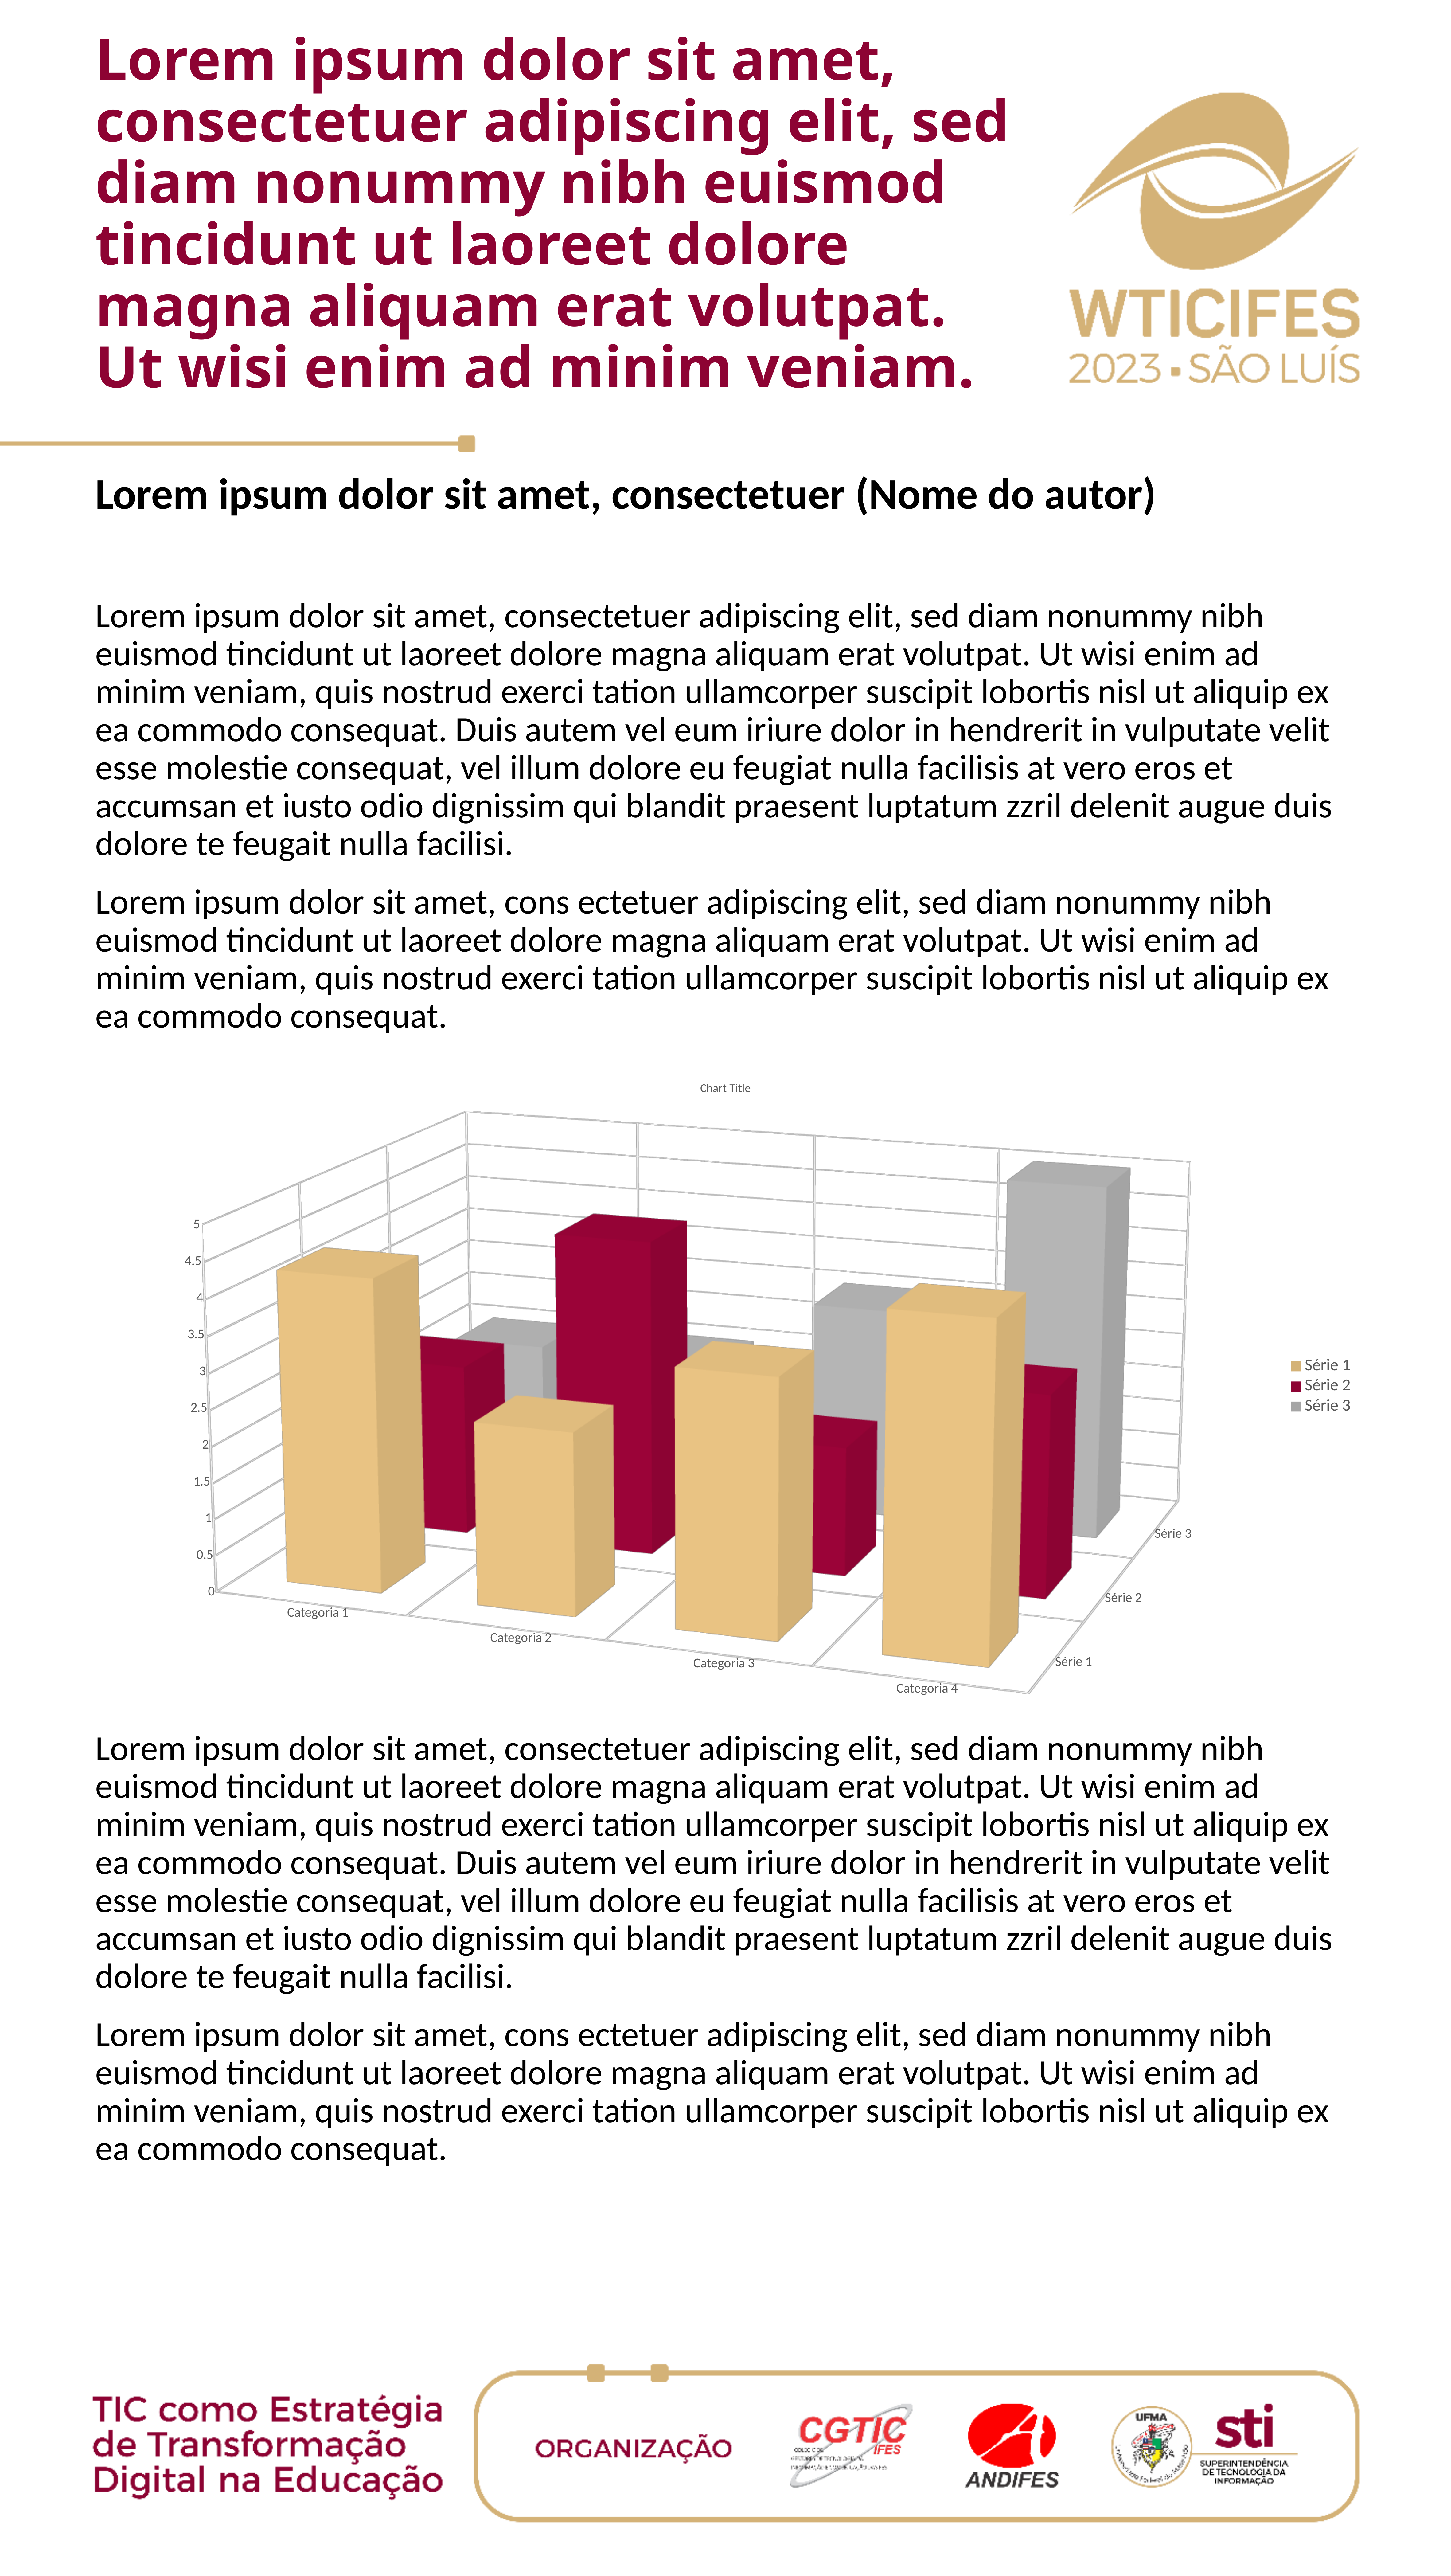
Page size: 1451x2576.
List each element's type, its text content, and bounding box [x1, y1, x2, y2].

chart [91, 1064, 1360, 1709]
text_box Lorem ipsum dolor sit amet, consectetuer (Nome do autor) [91, 469, 1360, 530]
subtitle Lorem ipsum dolor sit amet, consectetuer adipiscing elit, sed diam nonummy nibh euismod tincidunt ut laoreet dolore magna aliquam erat volutpat. Ut wisi enim ad minim veniam, quis nostrud exerci tation ullamcorper suscipit lobortis nisl ut aliquip ex ea commodo consequat. Duis autem vel eum iriure dolor in hendrerit in vulputate velit esse molestie consequat, vel illum dolore eu feugiat nulla facilisis at vero eros et accumsan et iusto odio dignissim qui blandit praesent luptatum zzril delenit augue duis dolore te feugait nulla facilisi. Lorem ipsum dolor sit amet, cons ectetuer adipiscing elit, sed diam nonummy nibh euismod tincidunt ut laoreet dolore magna aliquam erat volutpat. Ut wisi enim ad minim veniam, quis nostrud exerci tation ullamcorper suscipit lobortis nisl ut aliquip ex ea commodo consequat. [91, 595, 1360, 1051]
title Lorem ipsum dolor sit amet, consectetuer adipiscing elit, sed diam nonummy nibh euismod tincidunt ut laoreet dolore magna aliquam erat volutpat. Ut wisi enim ad minim veniam. [91, 96, 1024, 402]
picture [0, 0, 1451, 2576]
text_box Lorem ipsum dolor sit amet, consectetuer adipiscing elit, sed diam nonummy nibh euismod tincidunt ut laoreet dolore magna aliquam erat volutpat. Ut wisi enim ad minim veniam, quis nostrud exerci tation ullamcorper suscipit lobortis nisl ut aliquip ex ea commodo consequat. Duis autem vel eum iriure dolor in hendrerit in vulputate velit esse molestie consequat, vel illum dolore eu feugiat nulla facilisis at vero eros et accumsan et iusto odio dignissim qui blandit praesent luptatum zzril delenit augue duis dolore te feugait nulla facilisi. Lorem ipsum dolor sit amet, cons ectetuer adipiscing elit, sed diam nonummy nibh euismod tincidunt ut laoreet dolore magna aliquam erat volutpat. Ut wisi enim ad minim veniam, quis nostrud exerci tation ullamcorper suscipit lobortis nisl ut aliquip ex ea commodo consequat. [91, 1727, 1360, 2183]
